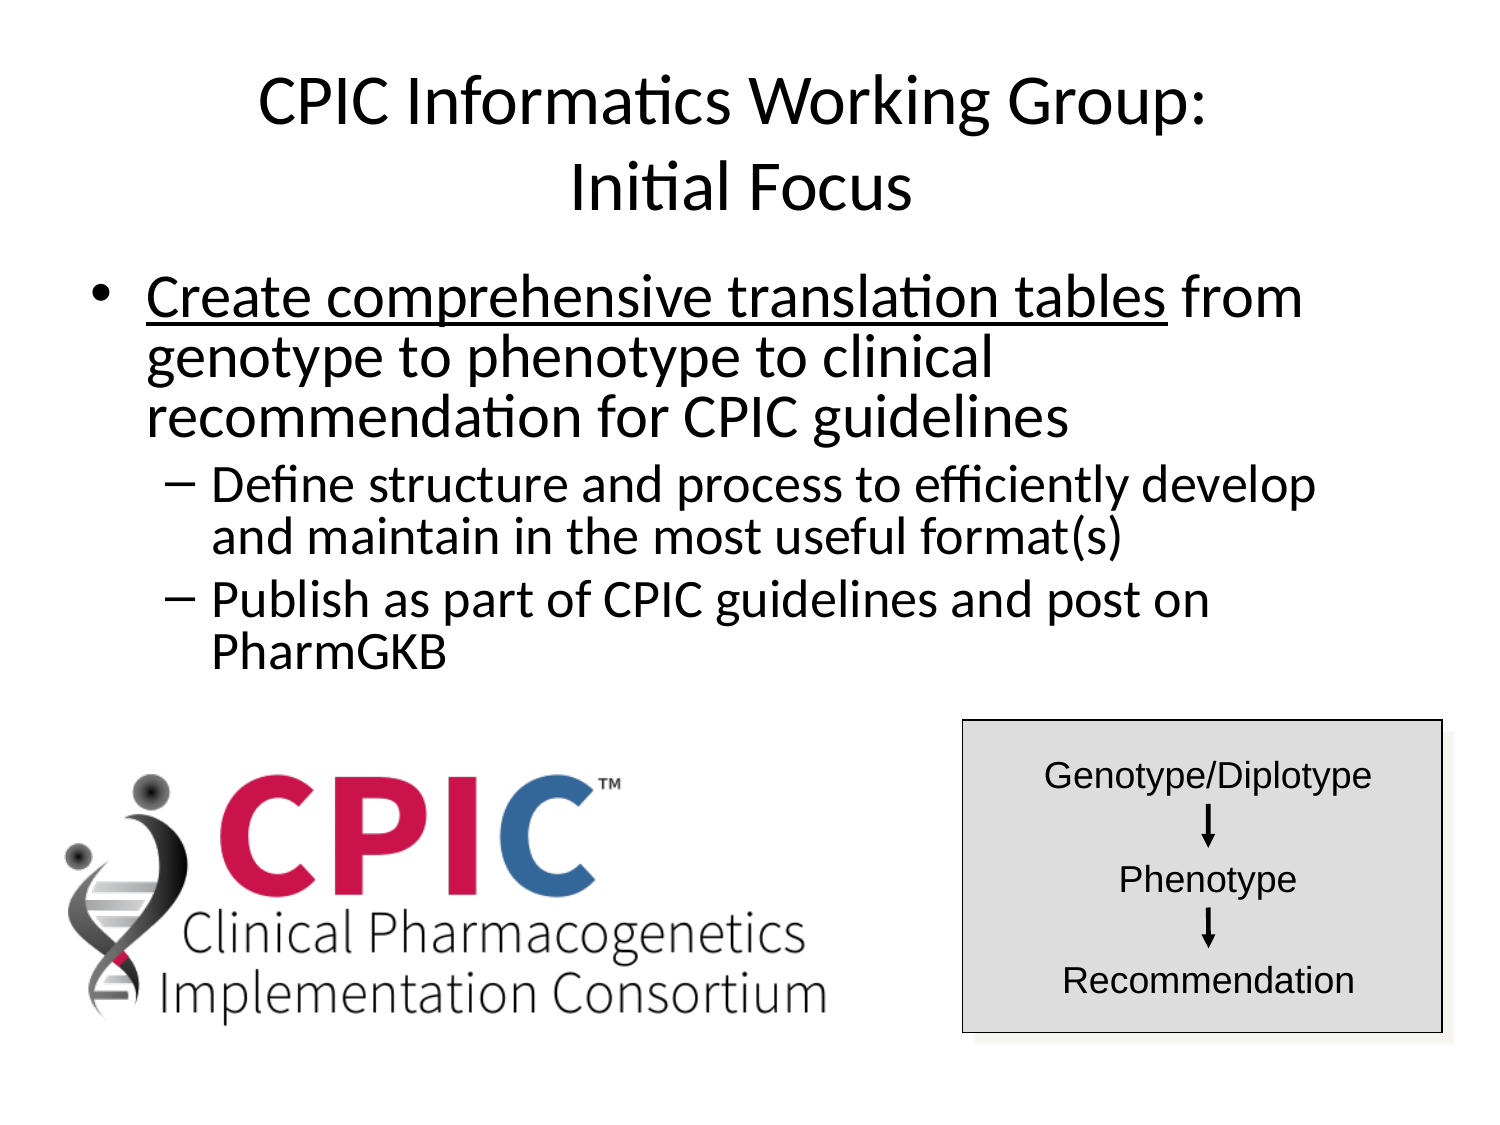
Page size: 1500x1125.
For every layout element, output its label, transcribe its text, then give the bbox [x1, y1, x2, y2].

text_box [962, 719, 1443, 1033]
picture [62, 772, 828, 1029]
title CPIC Informatics Working Group: Initial Focus [74, 44, 1426, 233]
list Create comprehensive translation tables from genotype to phenotype to clinical recommendation for CPIC guidelines Define structure and process to efficiently develop and maintain in the most useful format(s) Publish as part of CPIC guidelines and post on PharmGKB [74, 262, 1426, 1006]
